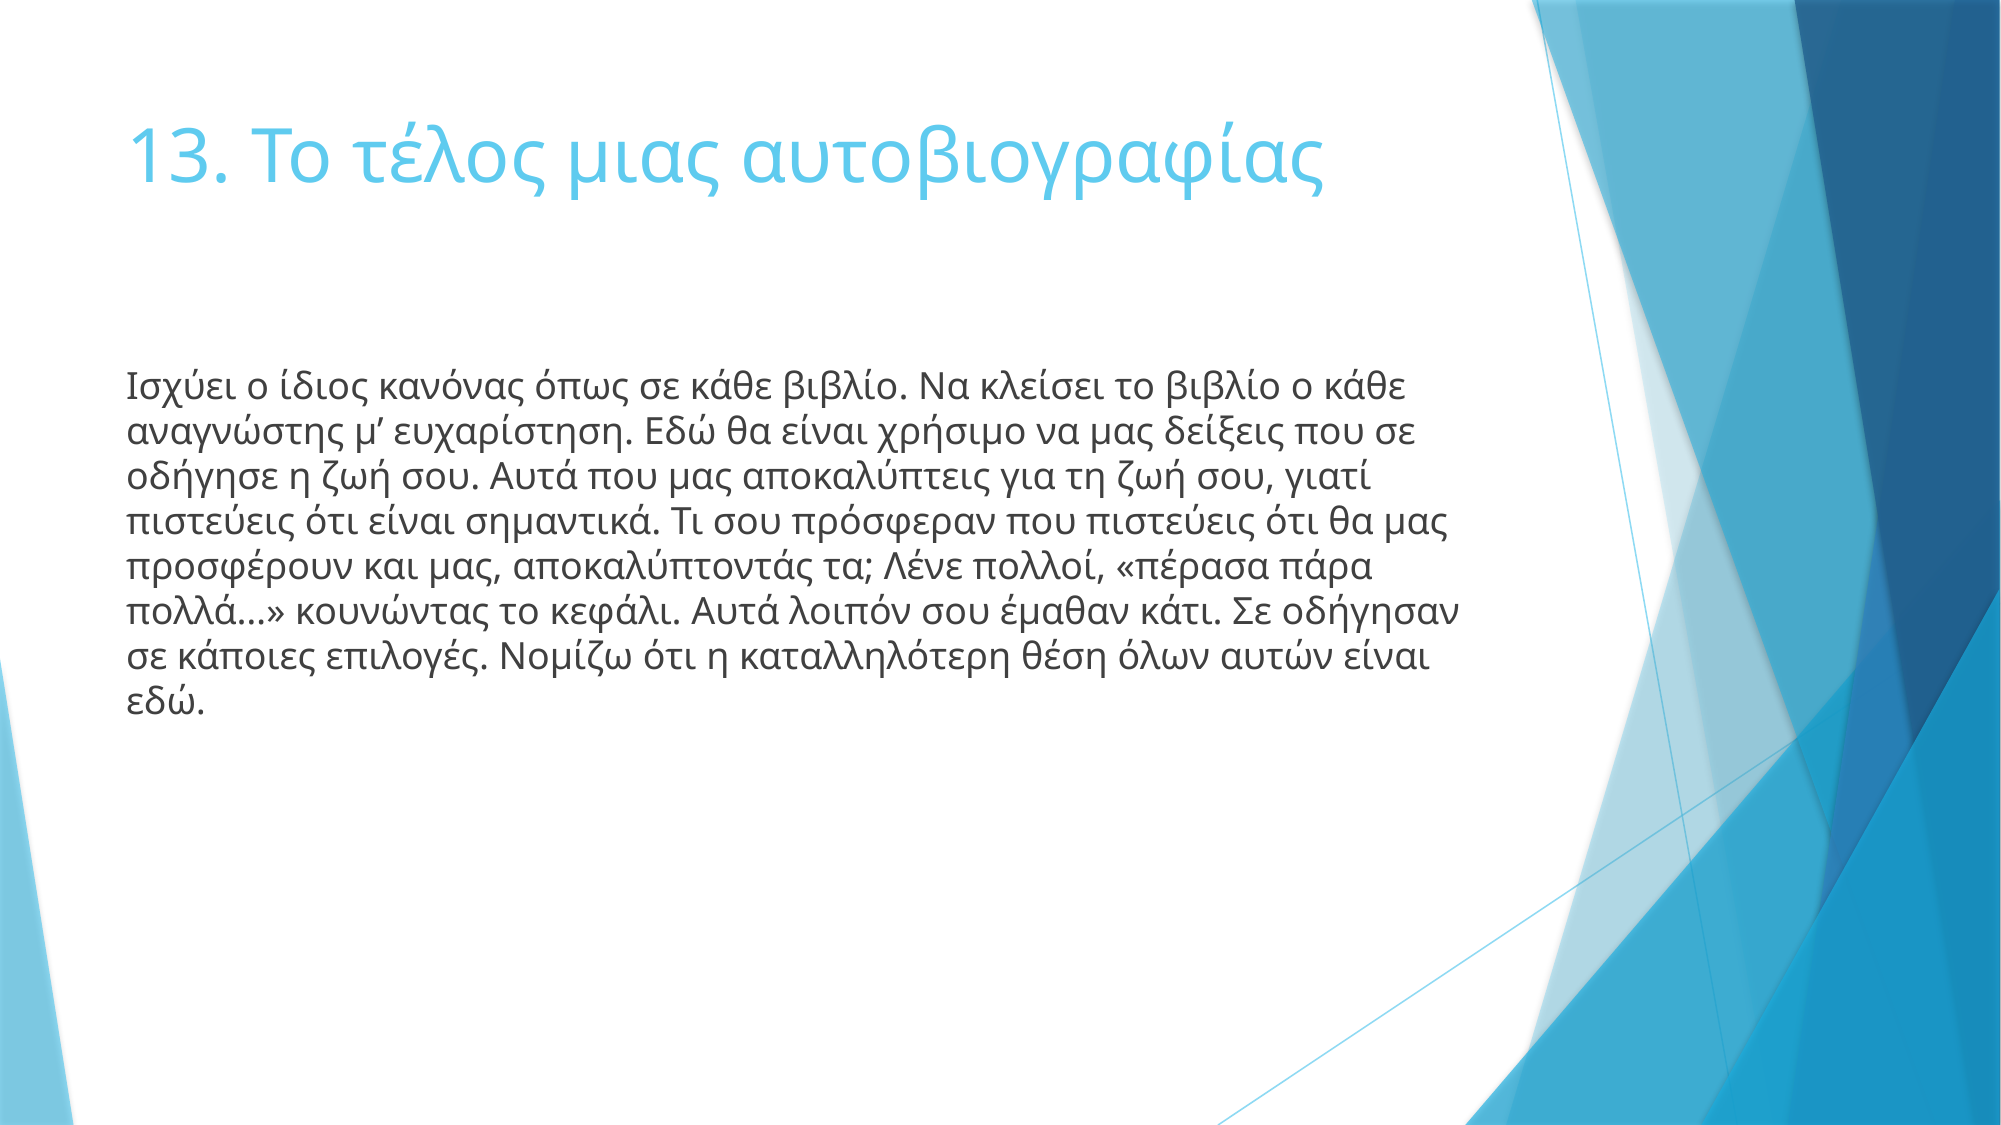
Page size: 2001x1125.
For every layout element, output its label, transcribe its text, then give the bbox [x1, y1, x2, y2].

list Ισχύει ο ίδιος κανόνας όπως σε κάθε βιβλίο. Να κλείσει το βιβλίο ο κάθε αναγνώστης μ’ ευχαρίστηση. Εδώ θα είναι χρήσιμο να μας δείξεις που σε οδήγησε η ζωή σου. Αυτά που μας αποκαλύπτεις για τη ζωή σου, γιατί πιστεύεις ότι είναι σημαντικά. Τι σου πρόσφεραν που πιστεύεις ότι θα μας προσφέρουν και μας, αποκαλύπτοντάς τα; Λένε πολλοί, «πέρασα πάρα πολλά…» κουνώντας το κεφάλι. Αυτά λοιπόν σου έμαθαν κάτι. Σε οδήγησαν σε κάποιες επιλογές. Νομίζω ότι η καταλληλότερη θέση όλων αυτών είναι εδώ. [111, 354, 1522, 992]
title 13. Το τέλος μιας αυτοβιογραφίας [111, 99, 1522, 317]
